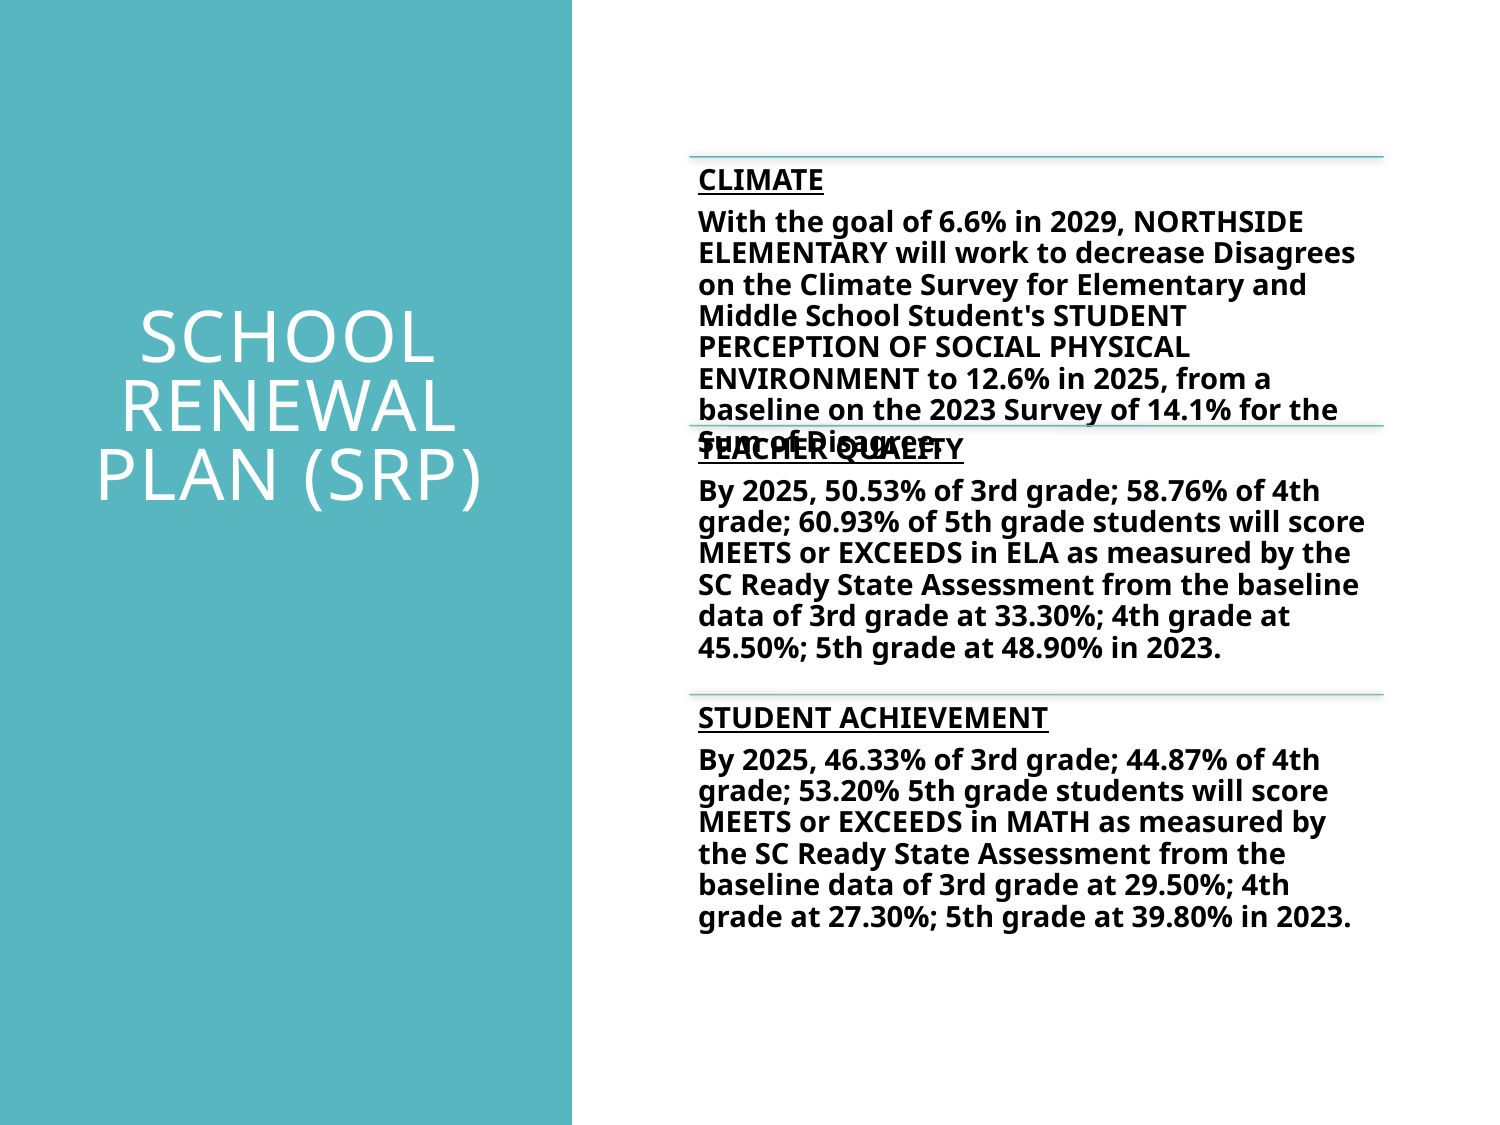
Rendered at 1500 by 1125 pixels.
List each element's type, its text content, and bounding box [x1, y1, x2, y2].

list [689, 156, 1384, 964]
text_box [0, 0, 573, 1125]
title School Renewal Plan (SRP) [79, 105, 500, 1020]
